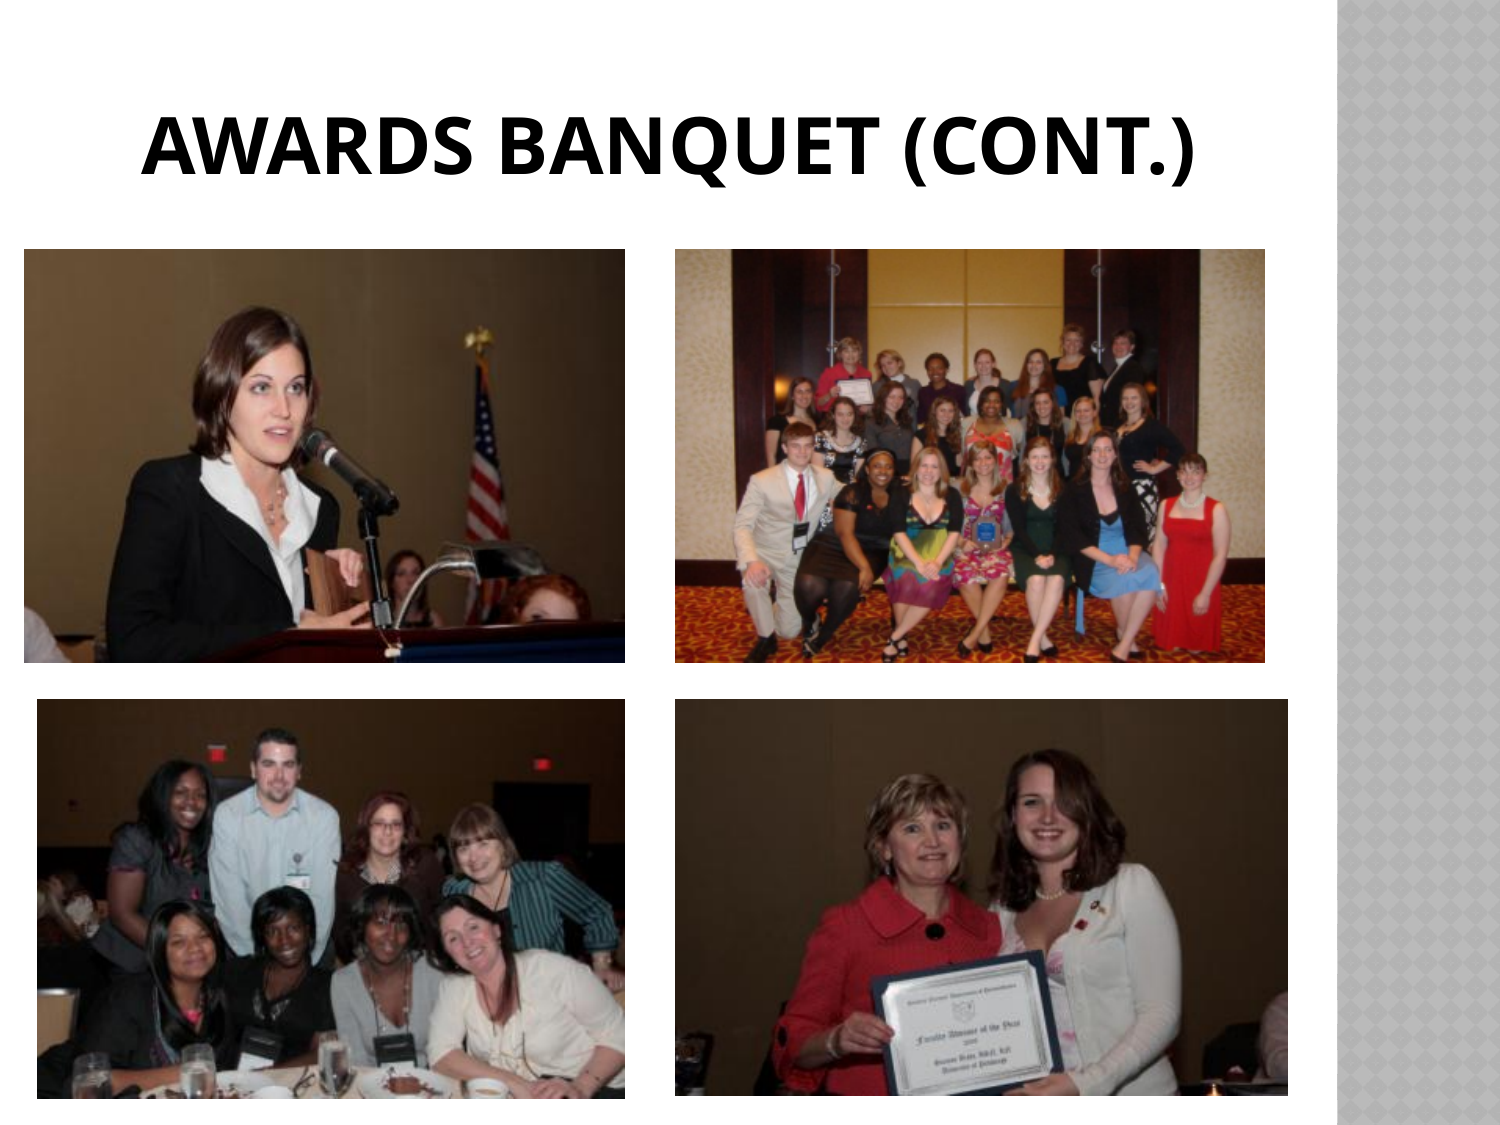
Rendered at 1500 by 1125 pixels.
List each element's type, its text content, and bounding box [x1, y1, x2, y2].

picture [24, 249, 626, 663]
title Awards Banquet (cont.) [75, 62, 1263, 190]
picture [674, 699, 1288, 1097]
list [674, 249, 1265, 663]
picture [36, 699, 626, 1100]
